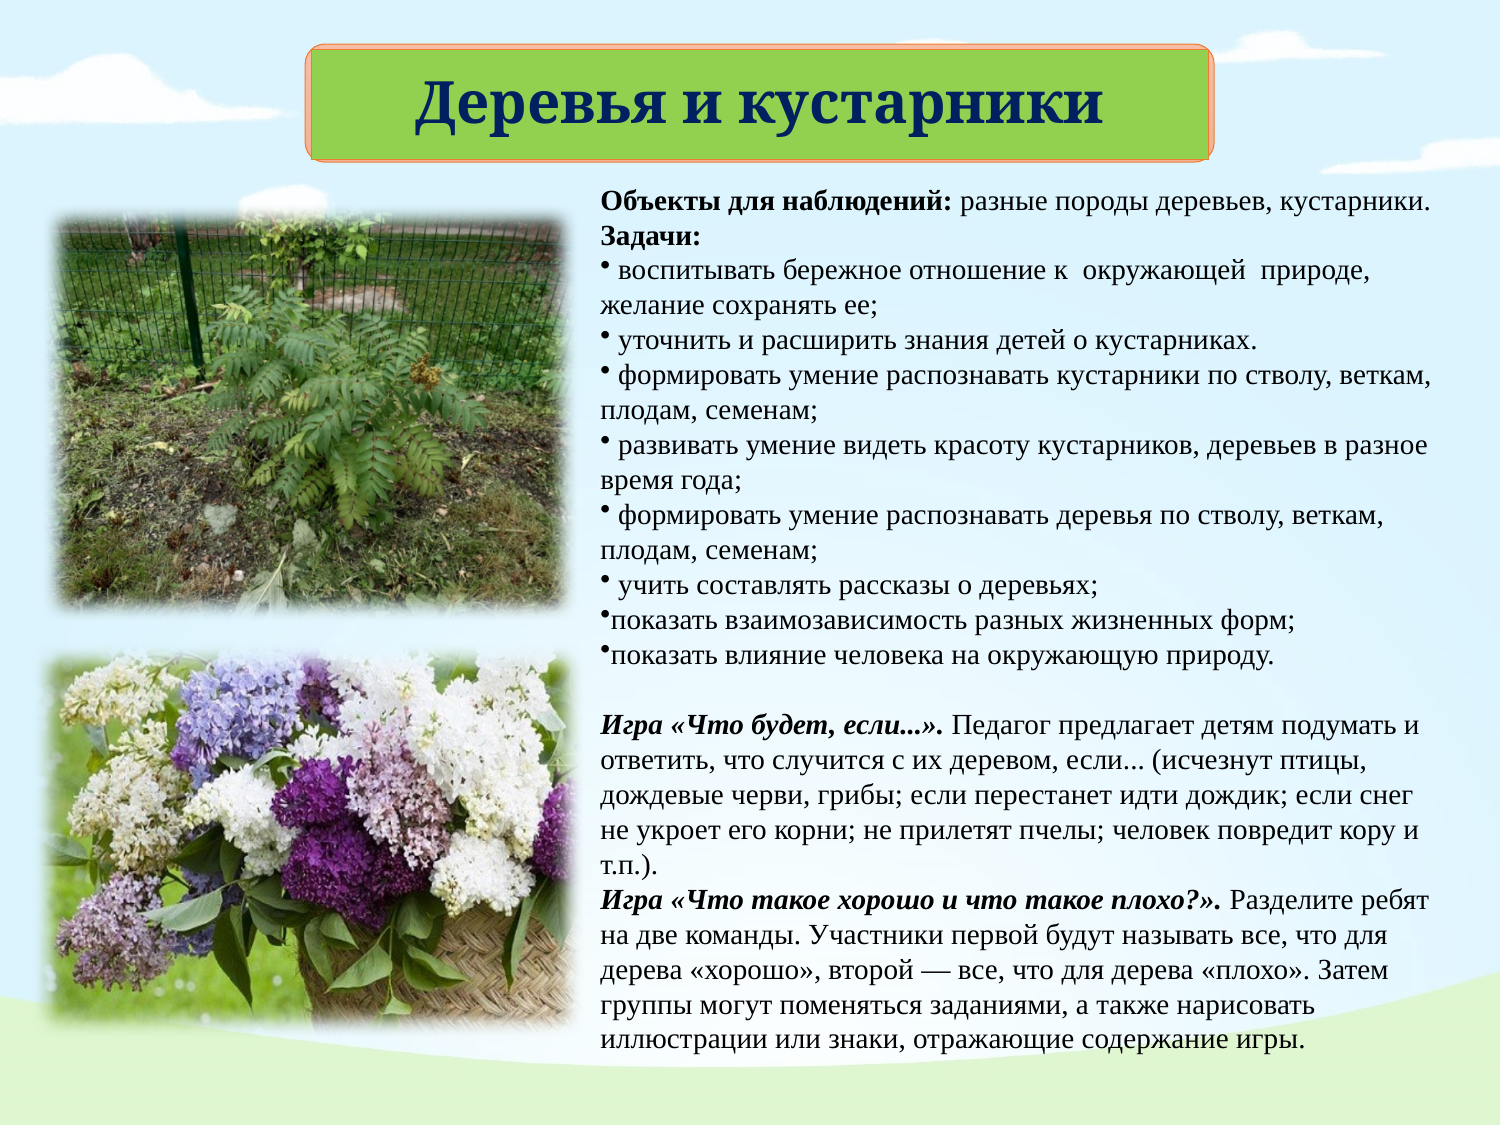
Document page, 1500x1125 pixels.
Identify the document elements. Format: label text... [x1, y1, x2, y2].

picture [41, 203, 579, 622]
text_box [305, 44, 1215, 163]
text_box Объекты для наблюдений: разные породы деревьев, кустарники. Задачи: воспитывать бережное отношение к окружающей природе, желание сохранять ее; уточнить и расширить знания детей о кустарниках. формировать умение распознавать кустарники по стволу, веткам, плодам, семенам; развивать умение видеть красоту кустарников, деревьев в разное время года; формировать умение распознавать деревья по стволу, веткам, плодам, семенам; учить составлять рассказы о деревьях; показать взаимозависимость разных жизненных форм; показать влияние человека на окружающую природу. Игра «Что будет, если...». Педагог предлагает детям подумать и ответить, что случится с их деревом, если... (исчезнут птицы, дождевые черви, грибы; если перестанет идти дождик; если снег не укроет его корни; не прилетят пчелы; человек повредит кору и т.п.). Игра «Что такое хорошо и что такое плохо?». Разделите ребят на две команды. Участники первой будут называть все, что для дерева «хорошо», второй — все, что для дерева «плохо». Затем группы могут поменяться заданиями, а также нарисовать иллюстрации или знаки, отражающие содержание игры. [585, 173, 1462, 1103]
picture [32, 643, 584, 1038]
